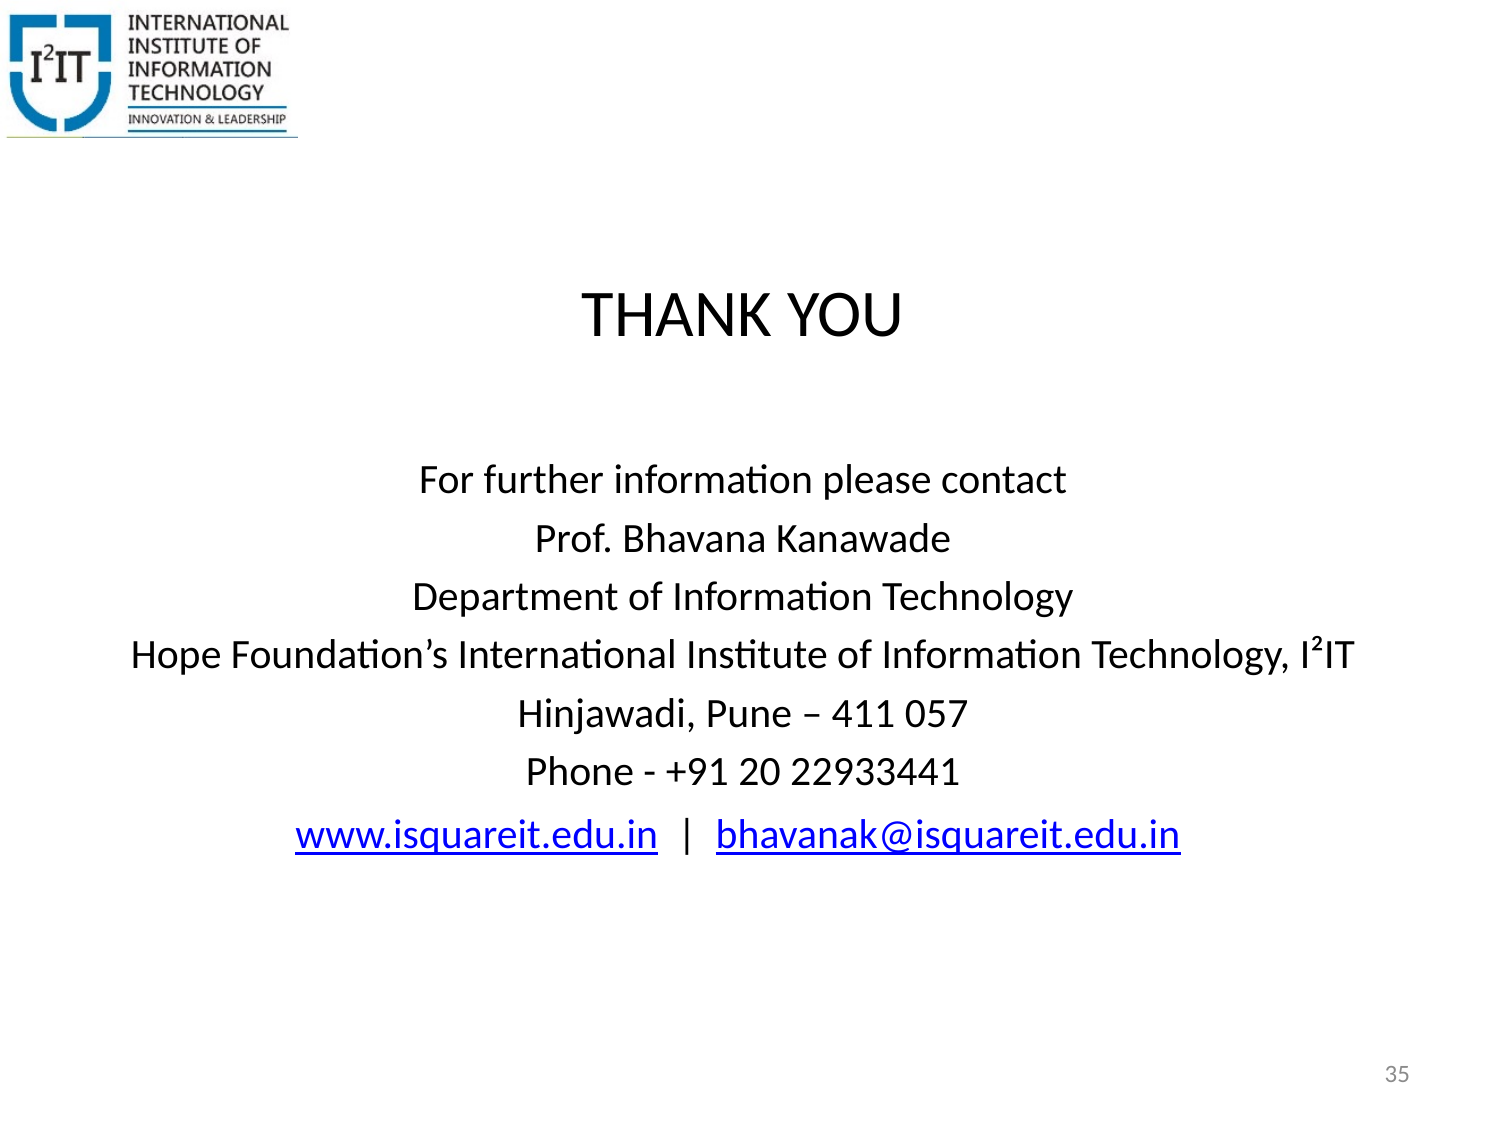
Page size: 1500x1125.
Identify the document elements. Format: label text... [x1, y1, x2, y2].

list THANK YOU For further information please contact Prof. Bhavana Kanawade Department of Information Technology Hope Foundation’s International Institute of Information Technology, I²IT Hinjawadi, Pune – 411 057 Phone - +91 20 22933441 www.isquareit.edu.in | bhavanak@isquareit.edu.in [74, 262, 1412, 1006]
picture [0, 0, 298, 139]
slide_number 35 [1074, 1042, 1425, 1103]
